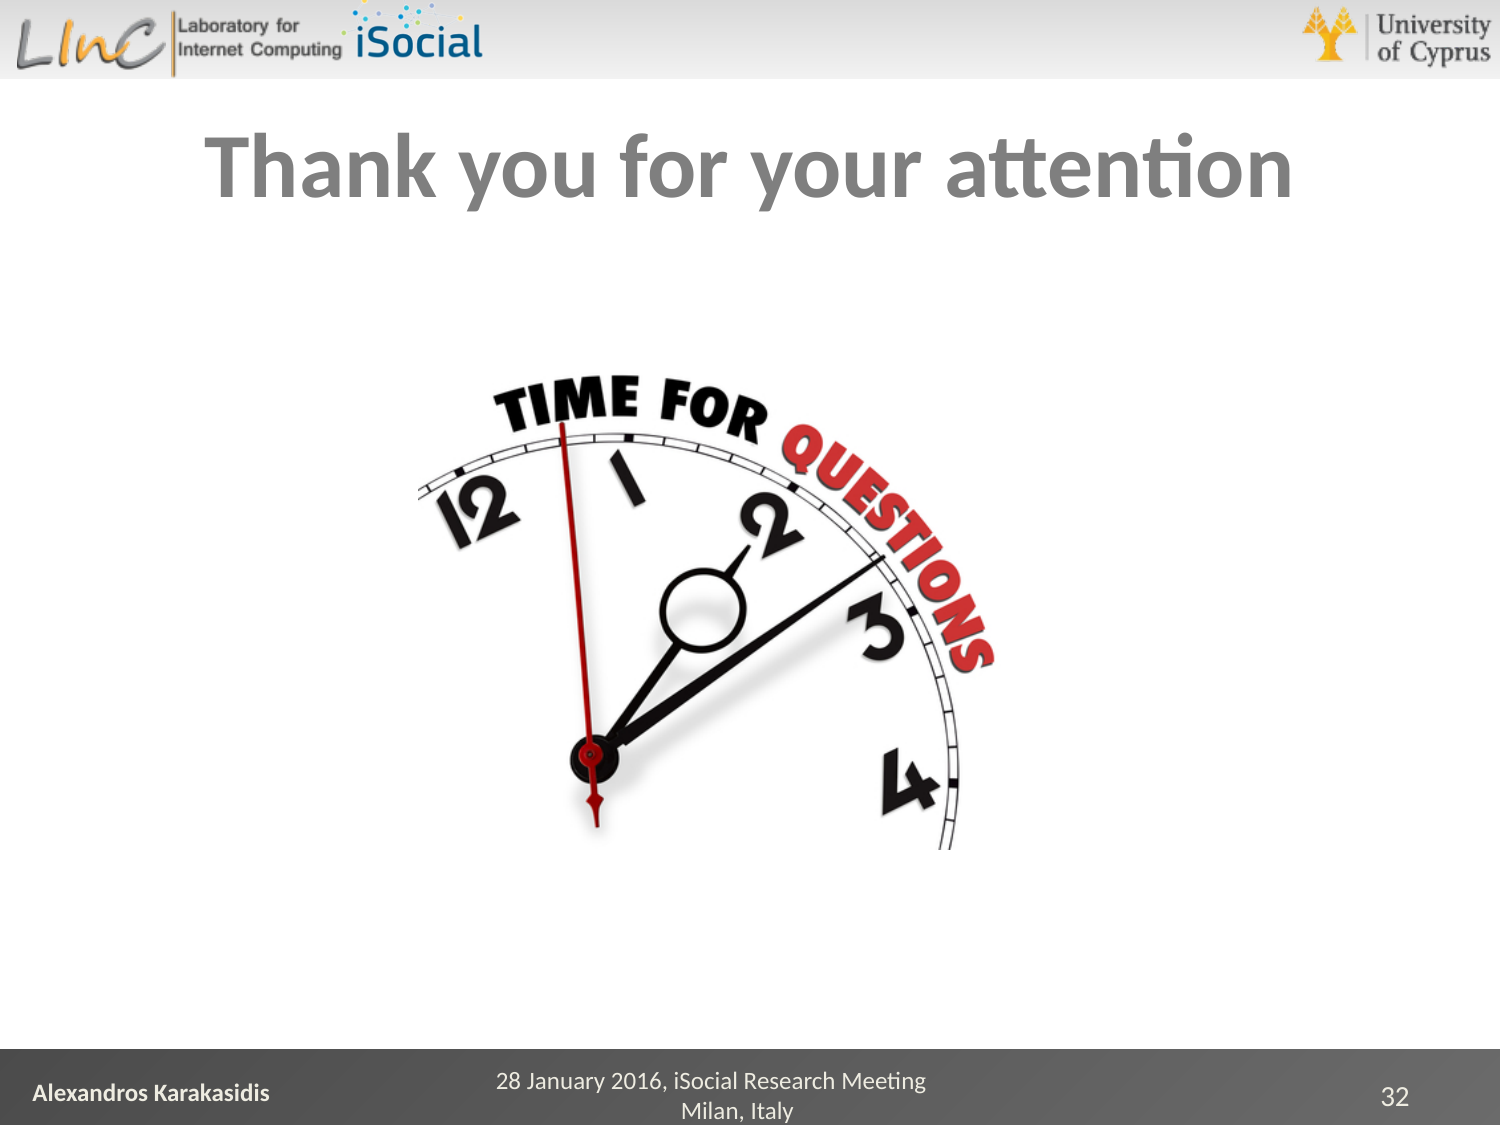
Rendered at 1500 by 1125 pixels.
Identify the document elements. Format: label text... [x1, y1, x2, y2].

picture [17, 0, 514, 79]
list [418, 307, 1082, 851]
slide_number 32 [1074, 1065, 1425, 1125]
title Thank you for your attention [75, 90, 1425, 233]
footer 28 January 2016, iSocial Research Meeting Milan, Italy [462, 1065, 1013, 1125]
picture [1297, 0, 1500, 73]
